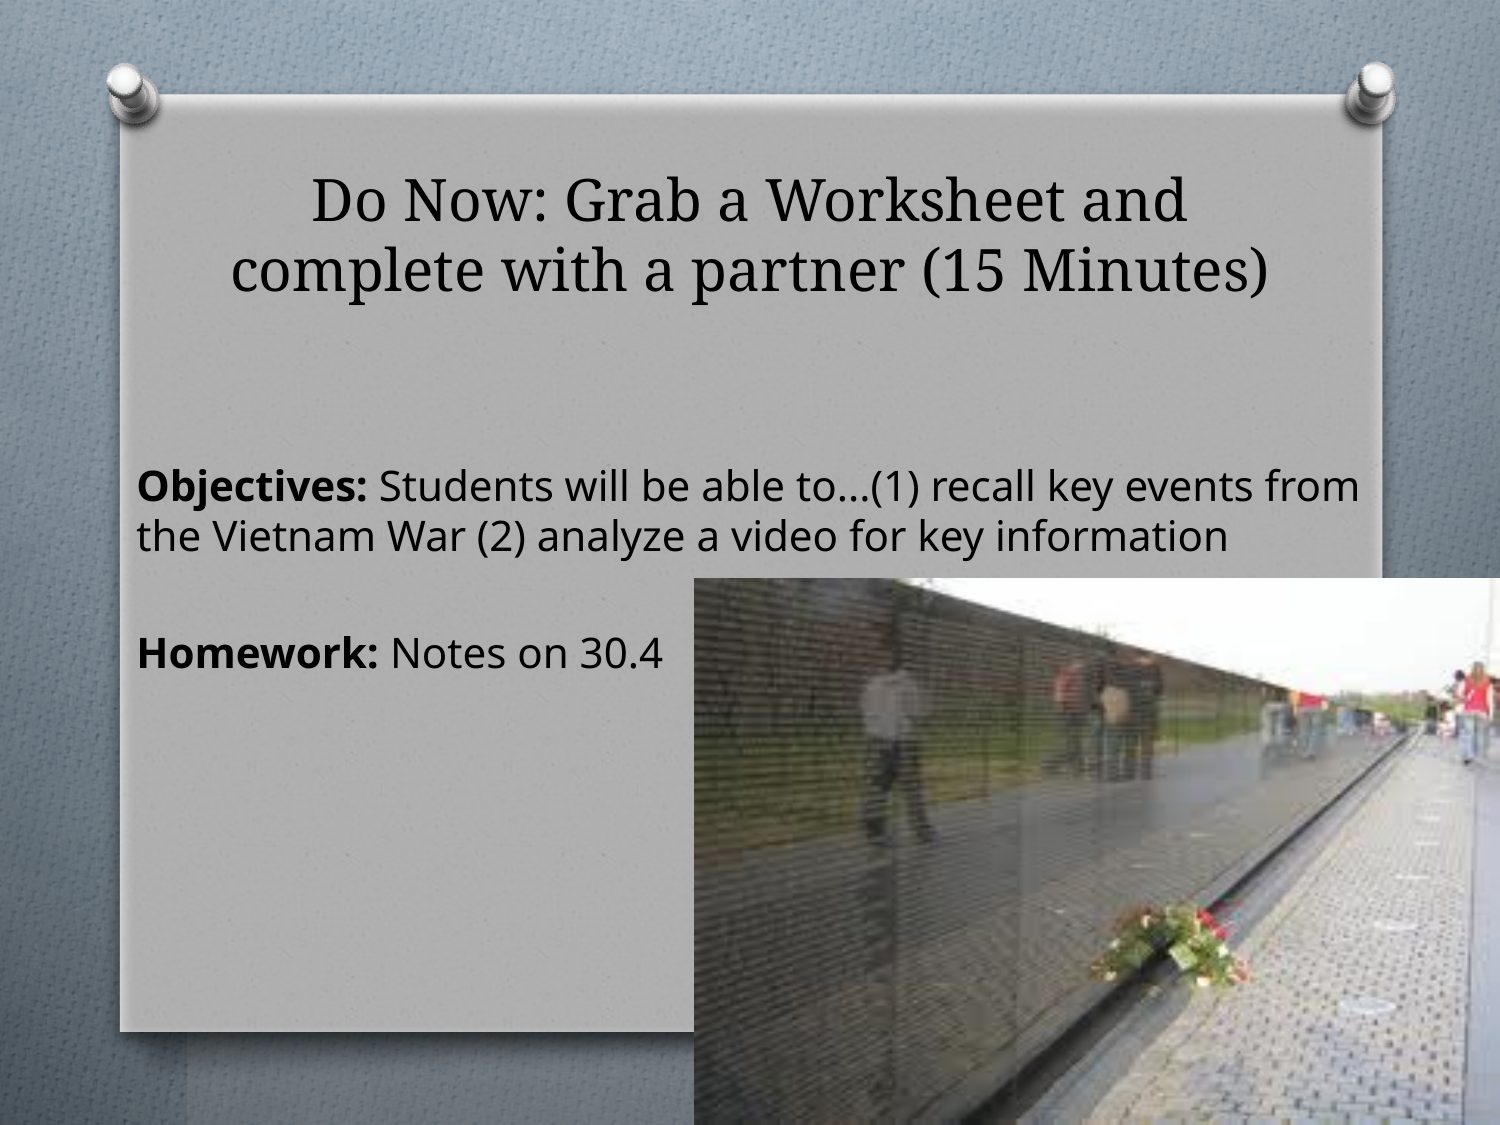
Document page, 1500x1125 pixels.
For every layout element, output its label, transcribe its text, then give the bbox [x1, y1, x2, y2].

title Do Now: Grab a Worksheet and complete with a partner (15 Minutes) [179, 134, 1323, 332]
list Objectives: Students will be able to...(1) recall key events from the Vietnam War (2) analyze a video for key information Homework: Notes on 30.4 [121, 451, 1378, 721]
picture [1317, 35, 1439, 156]
picture [694, 578, 1500, 1125]
picture [75, 29, 198, 153]
